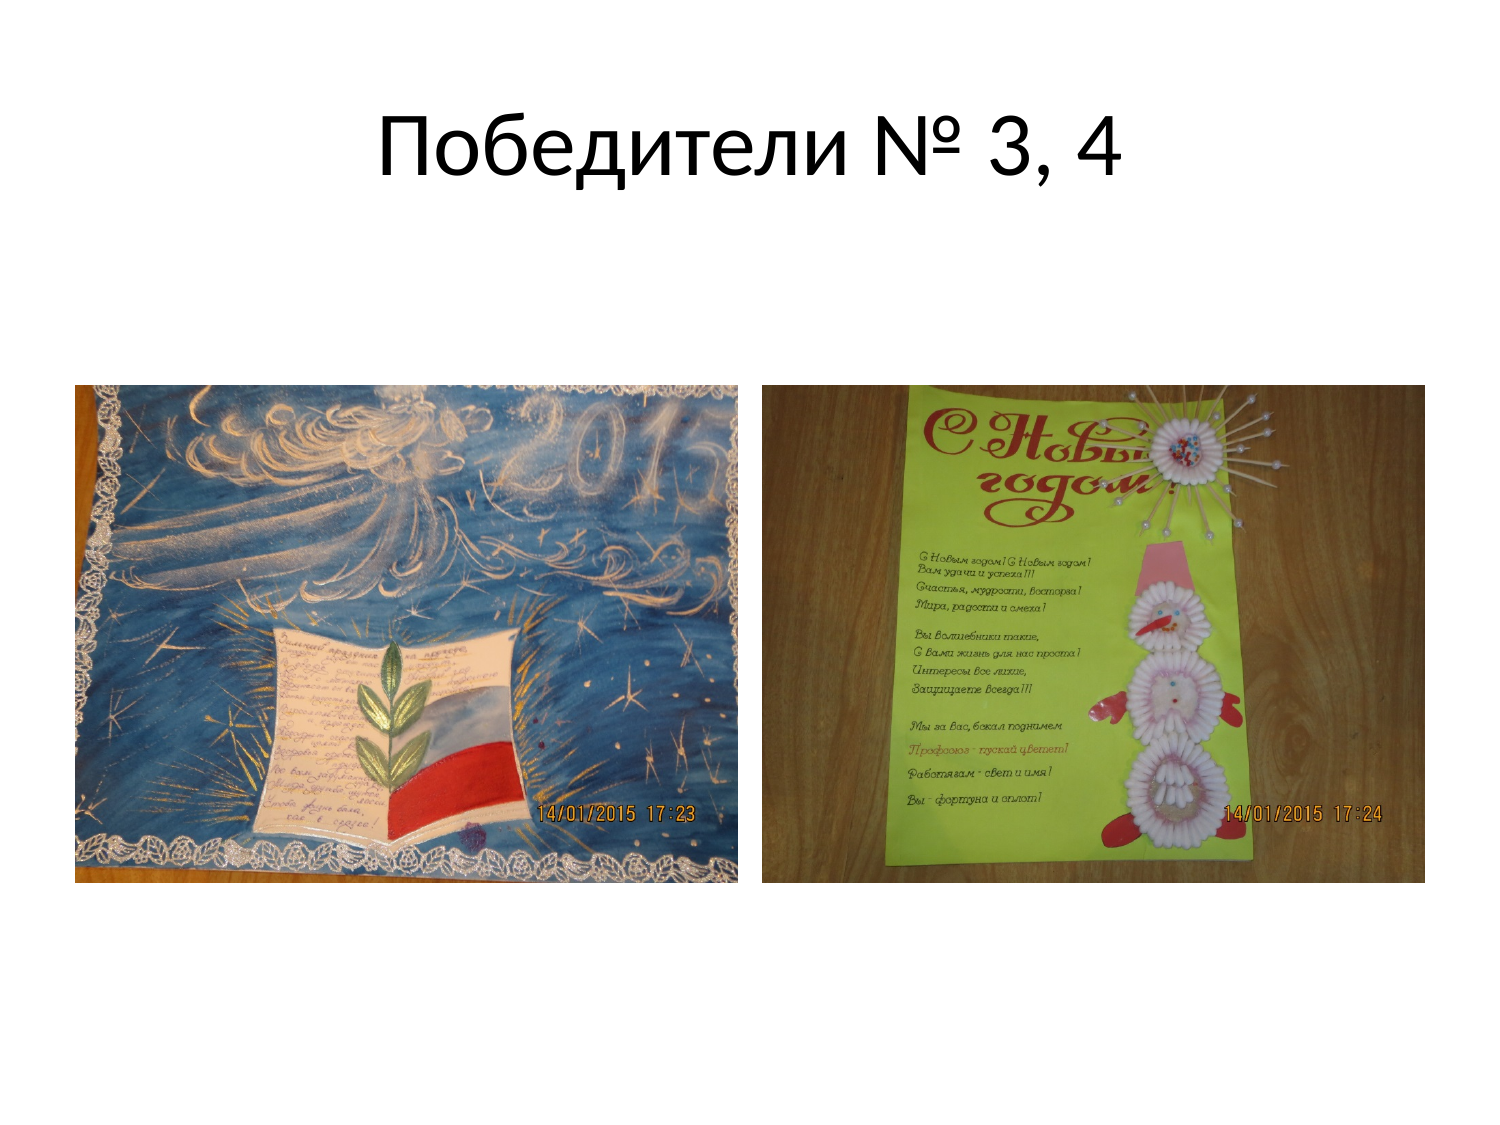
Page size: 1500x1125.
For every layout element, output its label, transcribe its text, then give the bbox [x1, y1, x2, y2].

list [762, 384, 1426, 883]
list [74, 384, 738, 883]
title Победители № 3, 4 [75, 45, 1425, 233]
